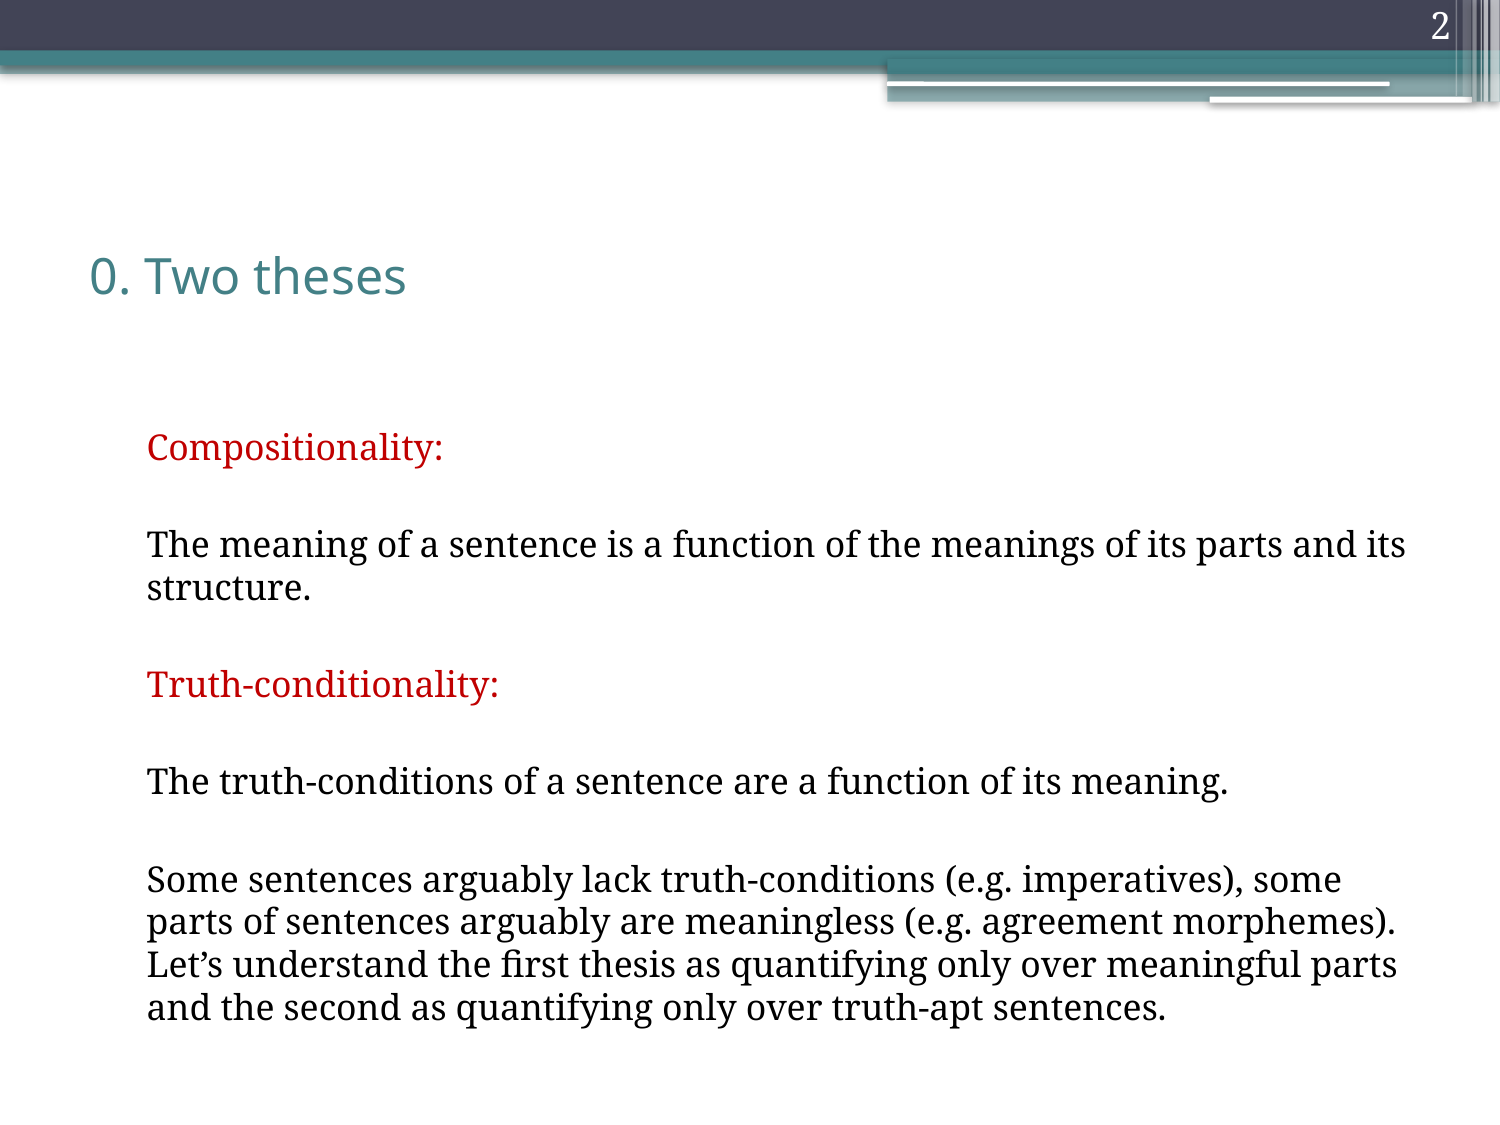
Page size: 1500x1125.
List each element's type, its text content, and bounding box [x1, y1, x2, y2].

slide_number 2 [1341, 0, 1466, 61]
title 0. Two theses [75, 187, 1425, 363]
list Compositionality: The meaning of a sentence is a function of the meanings of its parts and its structure. Truth-conditionality: The truth-conditions of a sentence are a function of its meaning. Some sentences arguably lack truth-conditions (e.g. imperatives), some parts of sentences arguably are meaningless (e.g. agreement morphemes). Let’s understand the first thesis as quantifying only over meaningful parts and the second as quantifying only over truth-apt sentences. [75, 368, 1425, 1079]
